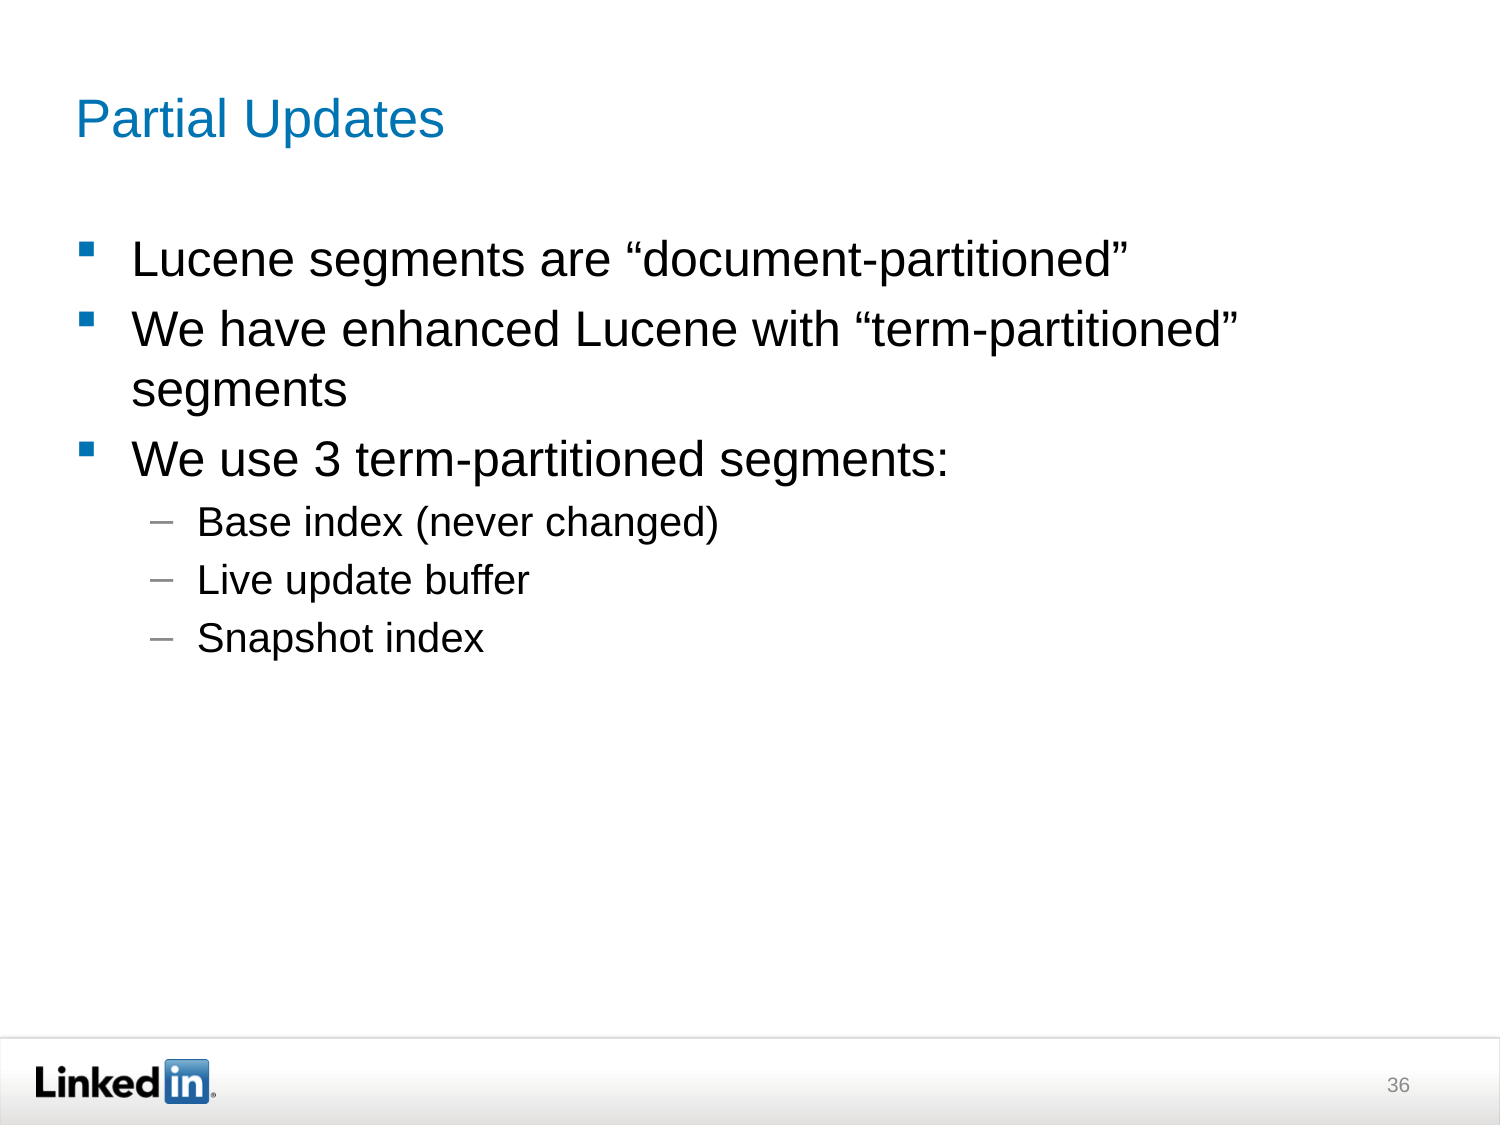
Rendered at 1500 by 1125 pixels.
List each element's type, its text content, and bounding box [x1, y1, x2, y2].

slide_number 36 [1074, 1053, 1425, 1114]
picture [36, 1059, 216, 1104]
list Lucene segments are “document-partitioned” We have enhanced Lucene with “term-partitioned” segments We use 3 term-partitioned segments: Base index (never changed) Live update buffer Snapshot index [75, 218, 1425, 999]
title Partial Updates [75, 33, 1425, 199]
